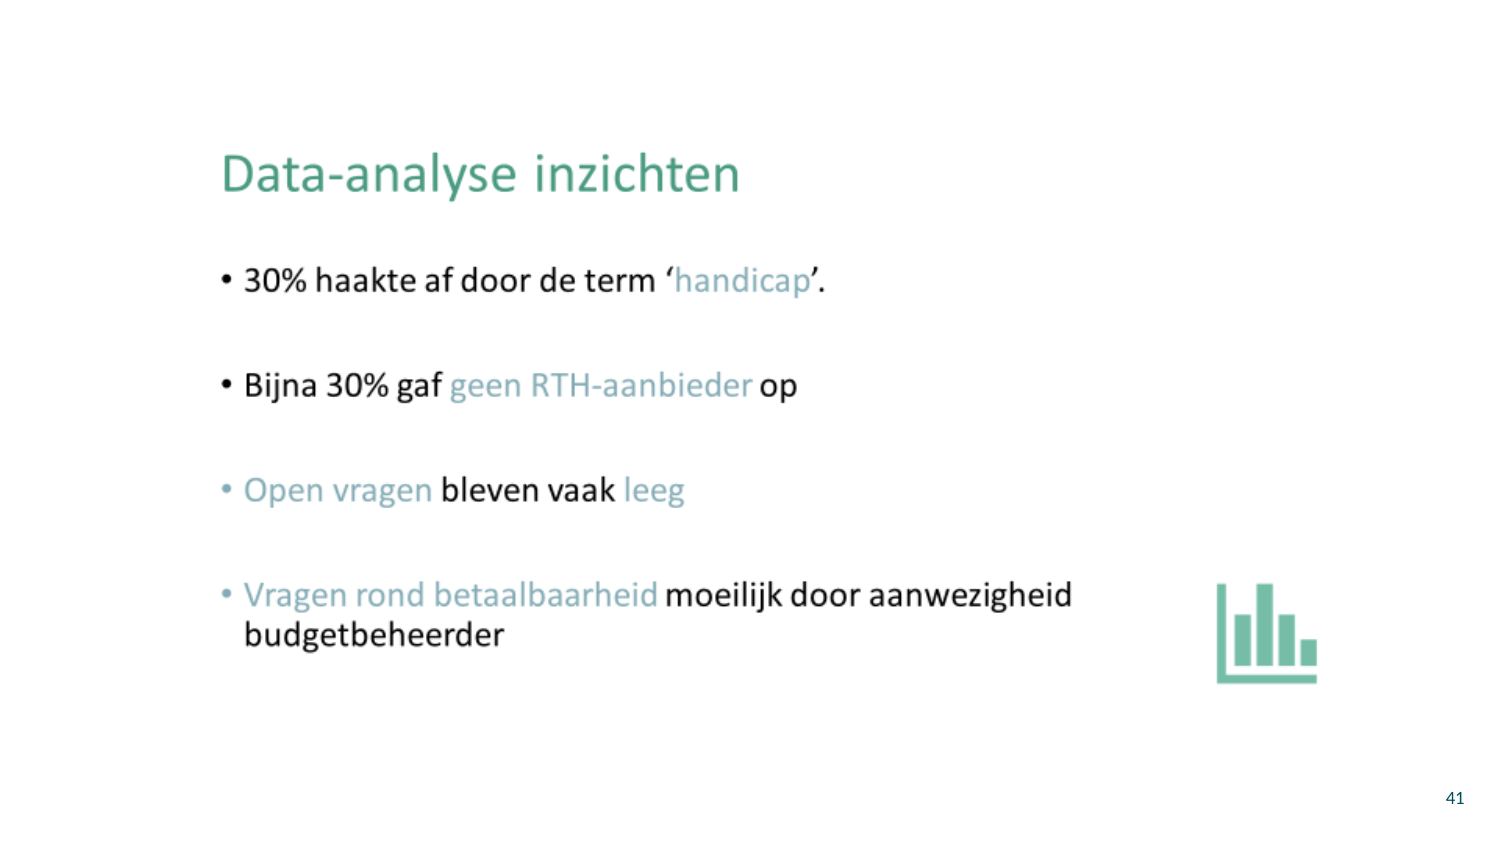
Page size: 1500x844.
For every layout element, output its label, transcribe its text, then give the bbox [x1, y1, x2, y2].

slide_number 41 [1389, 764, 1480, 830]
picture [124, 70, 1376, 774]
